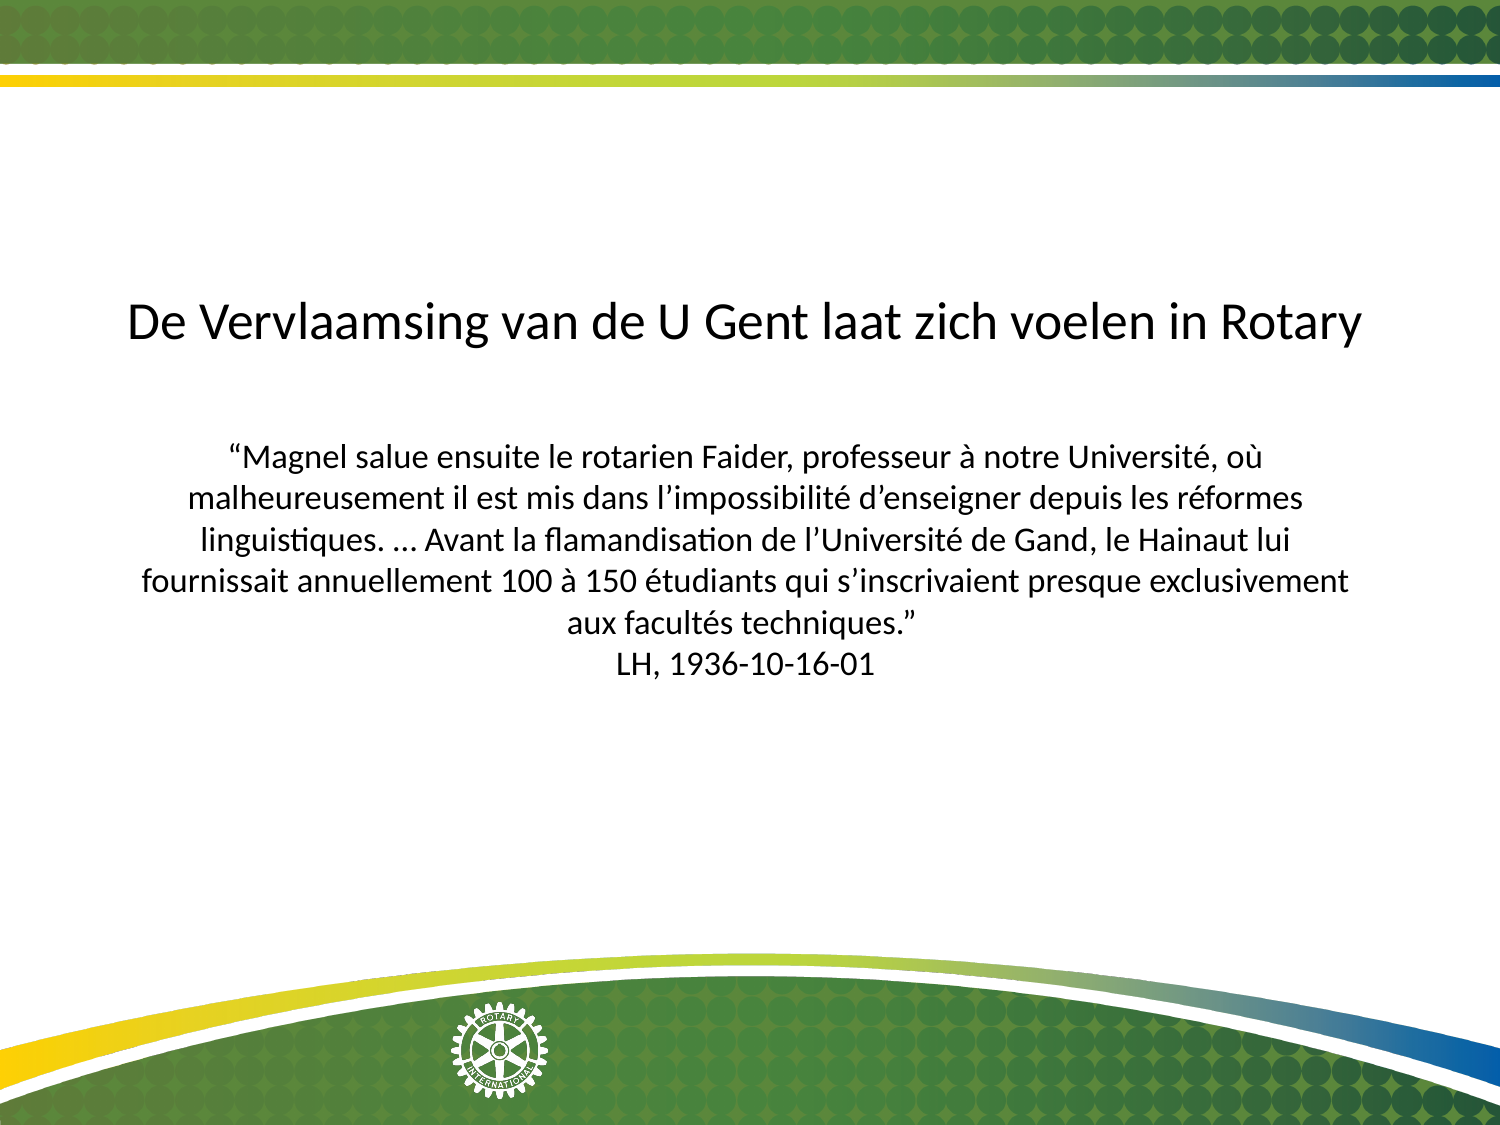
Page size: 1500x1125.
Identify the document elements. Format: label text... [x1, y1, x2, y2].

title De Vervlaamsing van de U Gent laat zich voelen in Rotary “Magnel salue ensuite le rotarien Faider, professeur à notre Université, où malheureusement il est mis dans l’impossibilité d’enseigner depuis les réformes linguistiques. … Avant la flamandisation de l’Université de Gand, le Hainaut lui fournissait annuellement 100 à 150 étudiants qui s’inscrivaient presque exclusivement aux facultés techniques.” LH, 1936-10-16-01 [108, 231, 1383, 787]
picture [0, 0, 1500, 1125]
